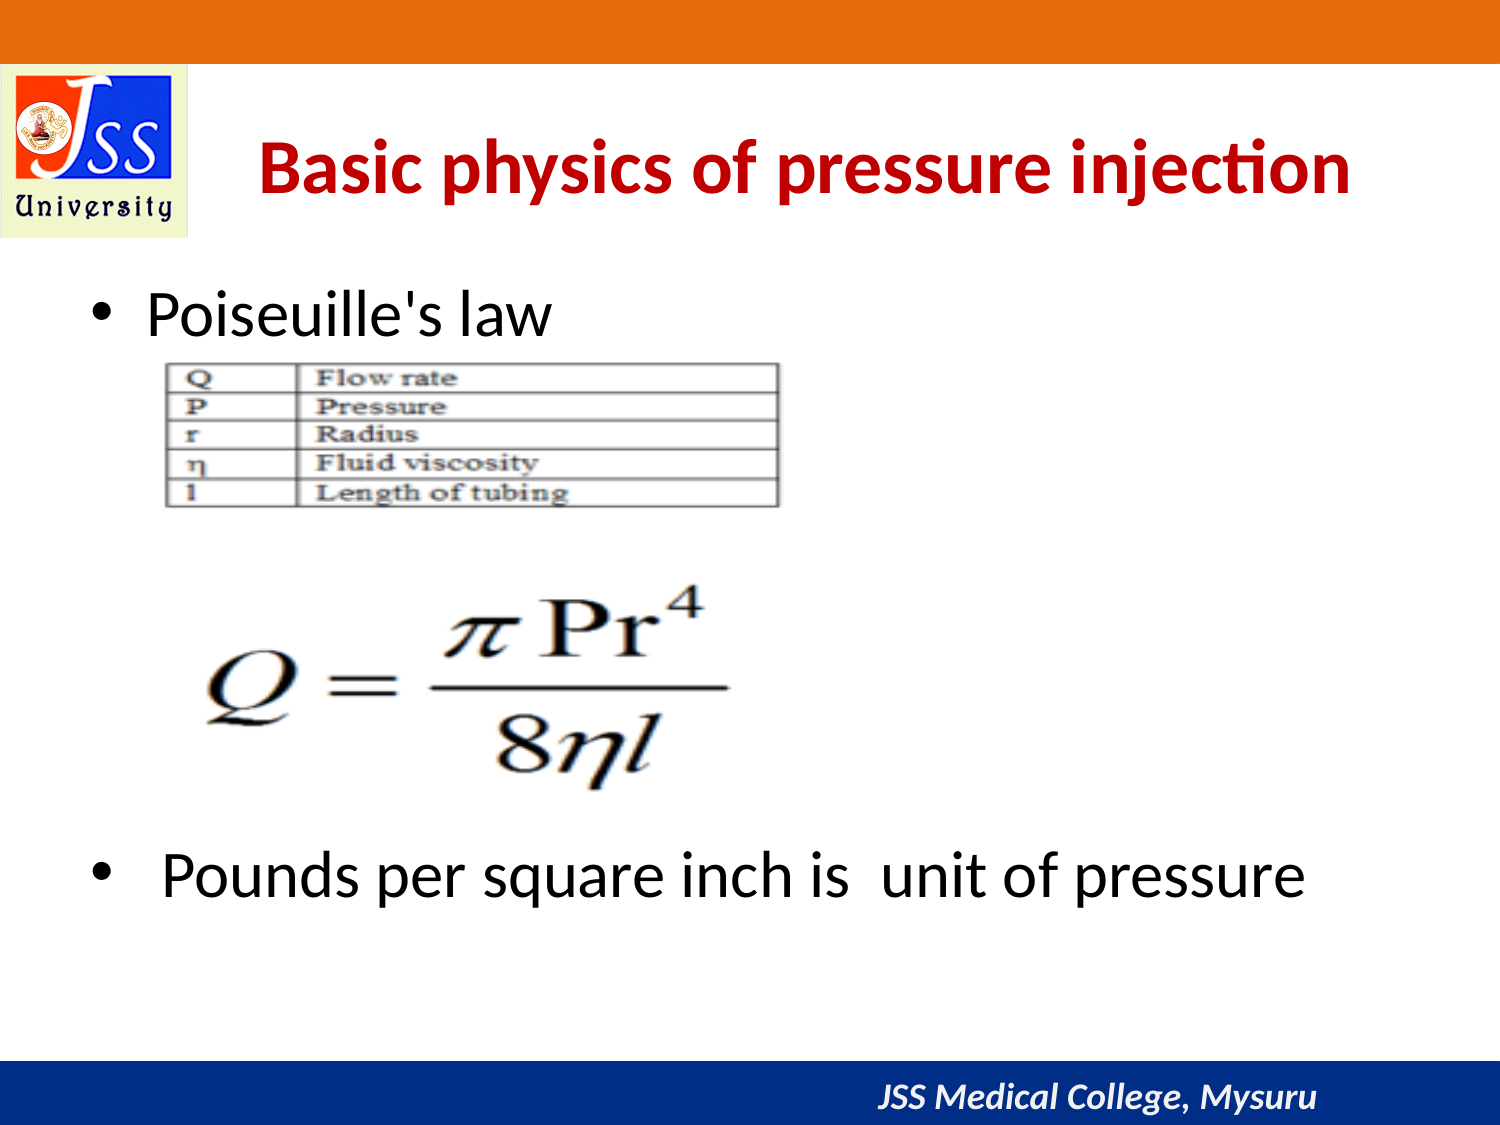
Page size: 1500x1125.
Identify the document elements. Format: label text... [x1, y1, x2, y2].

picture [149, 349, 801, 801]
picture [0, 64, 188, 238]
list Poiseuille's law Pounds per square inch is unit of pressure [75, 262, 1425, 1005]
title Basic physics of pressure injection [187, 75, 1425, 250]
